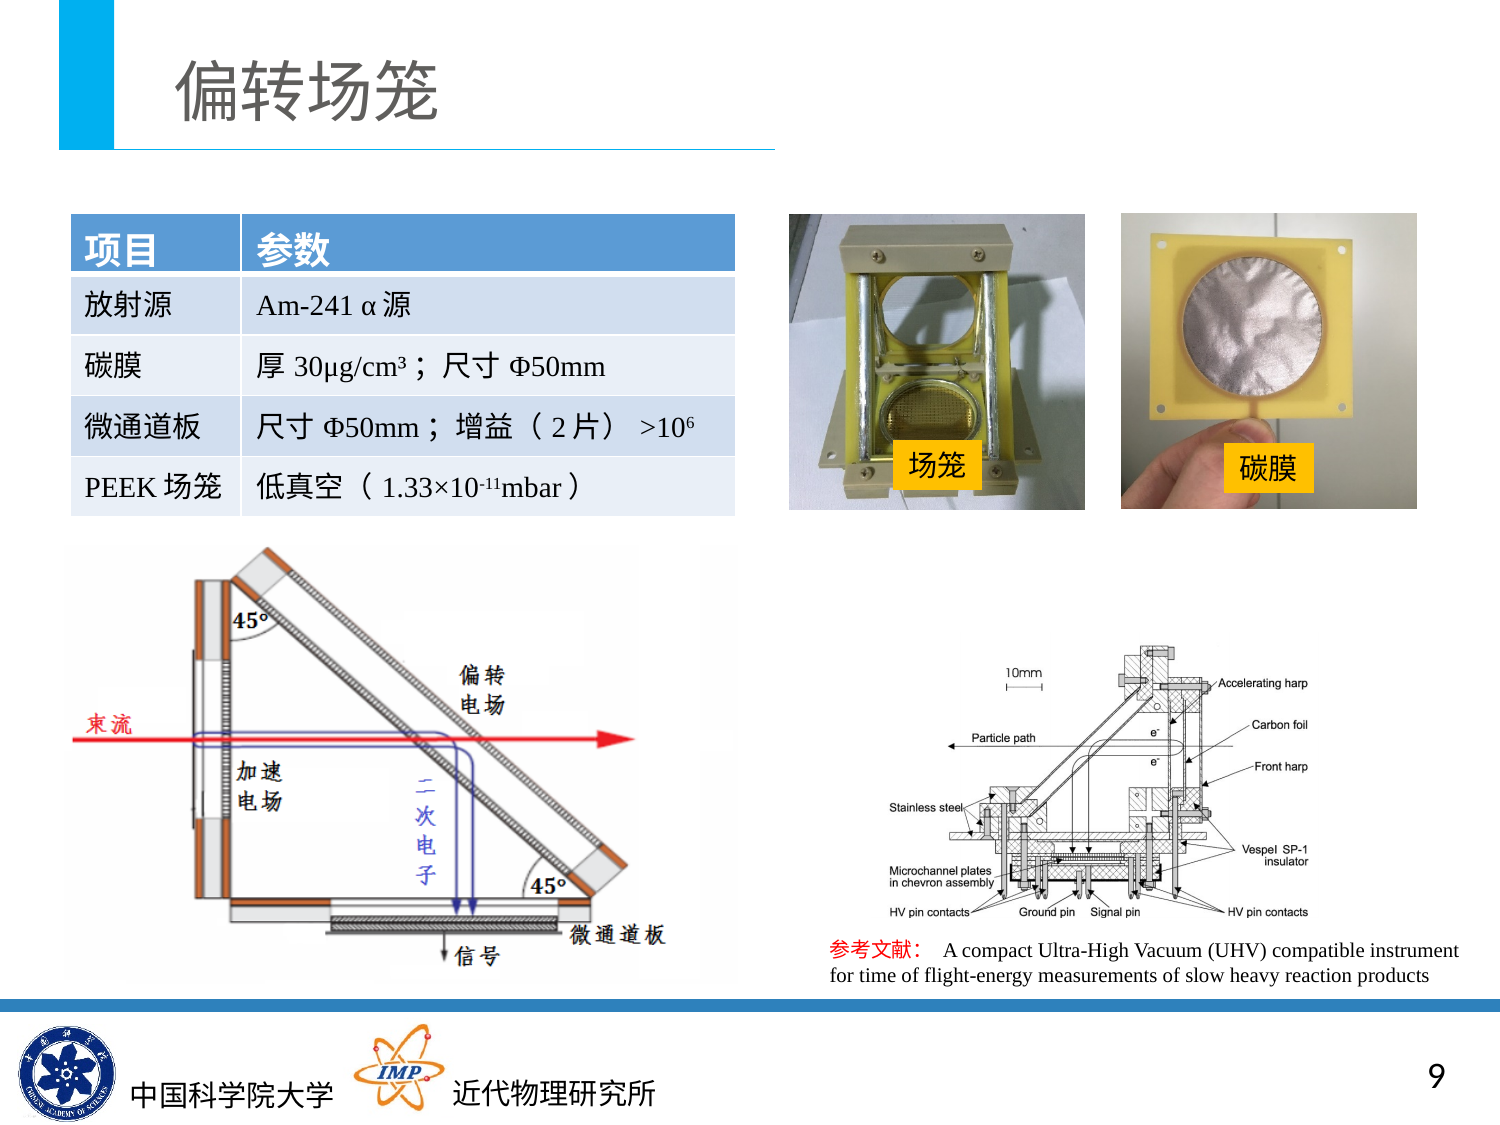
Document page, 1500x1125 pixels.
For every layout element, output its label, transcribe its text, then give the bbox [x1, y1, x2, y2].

table_cell Am-241 α源 [242, 277, 735, 334]
picture [789, 214, 1085, 510]
picture [17, 1024, 116, 1122]
table_cell 放射源 [71, 277, 240, 334]
picture [871, 632, 1319, 918]
text_box 参考文献： A compact Ultra-High Vacuum (UHV) compatible instrument for time of flight-energy measurements of slow heavy reaction products [814, 929, 1500, 994]
table_header 参数 [242, 214, 735, 271]
picture [1121, 213, 1417, 509]
table_cell 碳膜 [71, 336, 240, 395]
picture [43, 533, 790, 995]
text_box 偏转场笼 [158, 42, 1062, 138]
slide_number 9 [1299, 1043, 1461, 1099]
table_cell PEEK场笼 [71, 457, 240, 516]
picture [318, 1012, 487, 1122]
table_header 项目 [71, 214, 240, 271]
table_cell 微通道板 [71, 396, 240, 456]
table_cell 厚30μg/cm³；尺寸Φ50mm [242, 336, 735, 395]
table_cell 低真空（1.33×10-11mbar） [242, 457, 735, 516]
table_cell 尺寸Φ50mm；增益（2片）>106 [242, 396, 735, 456]
